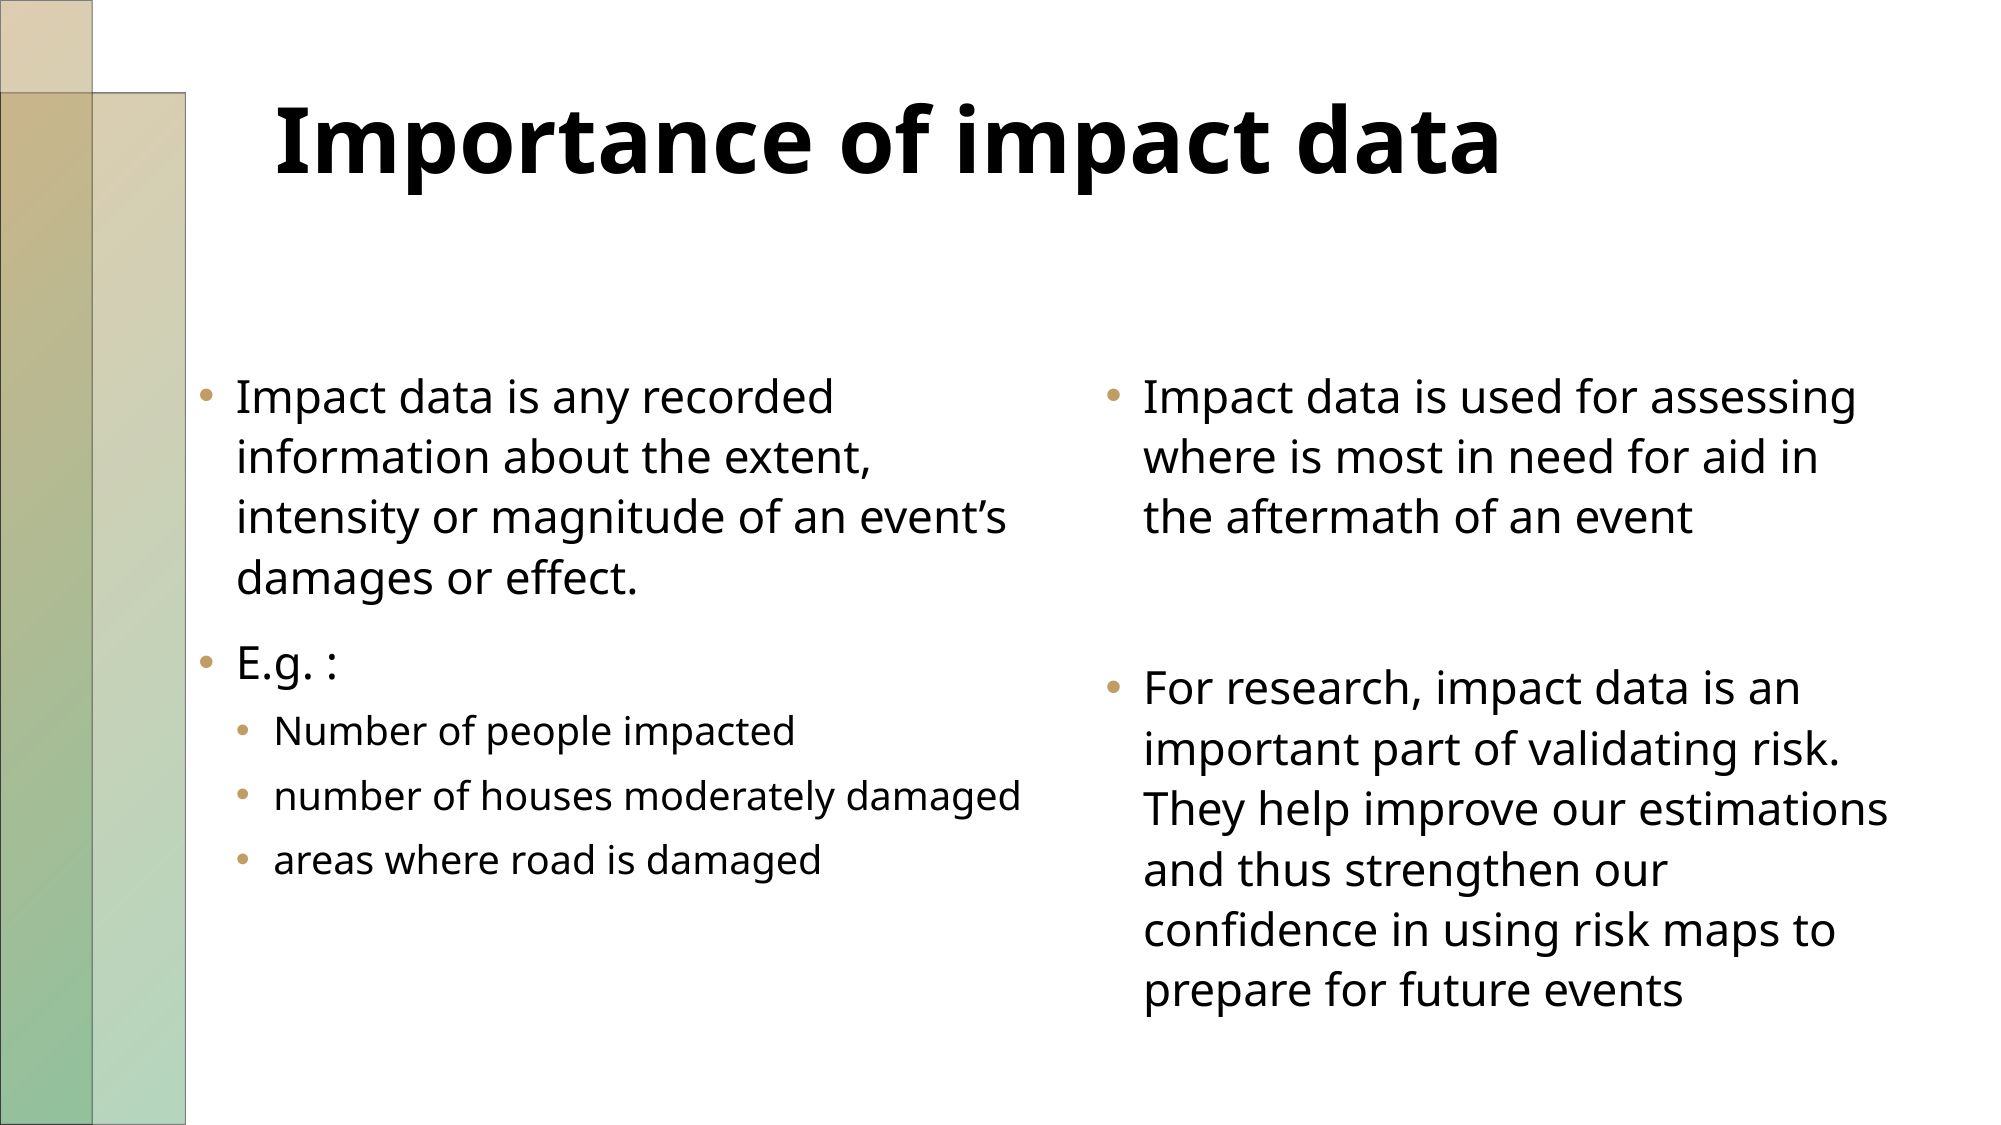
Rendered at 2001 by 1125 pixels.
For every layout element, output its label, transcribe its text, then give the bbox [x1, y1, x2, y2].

list Impact data is any recorded information about the extent, intensity or magnitude of an event’s damages or effect. E.g. : Number of people impacted number of houses moderately damaged areas where road is damaged [183, 354, 1058, 999]
list Impact data is used for assessing where is most in need for aid in the aftermath of an event For research, impact data is an important part of validating risk. They help improve our estimations and thus strengthen our confidence in using risk maps to prepare for future events [1090, 354, 1908, 1075]
title Importance of impact data [260, 74, 1817, 329]
